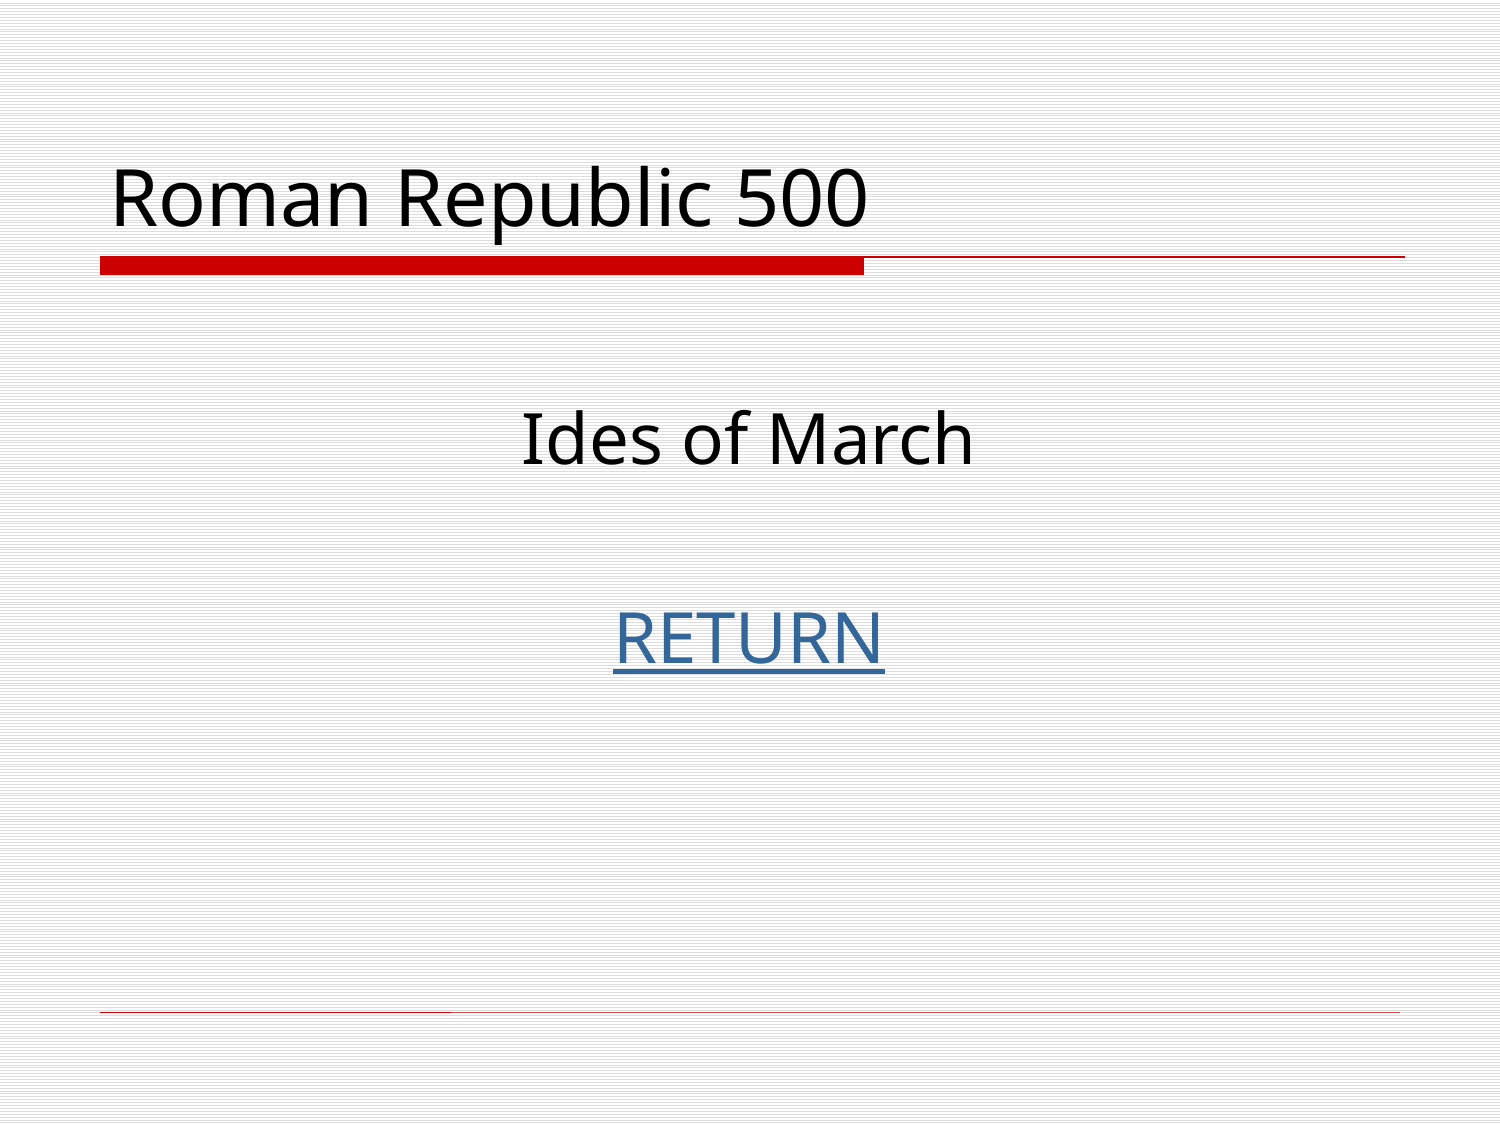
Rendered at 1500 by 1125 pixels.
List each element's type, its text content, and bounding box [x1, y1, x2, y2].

title Roman Republic 500 [93, 49, 1407, 250]
list Ides of March RETURN [92, 287, 1406, 988]
